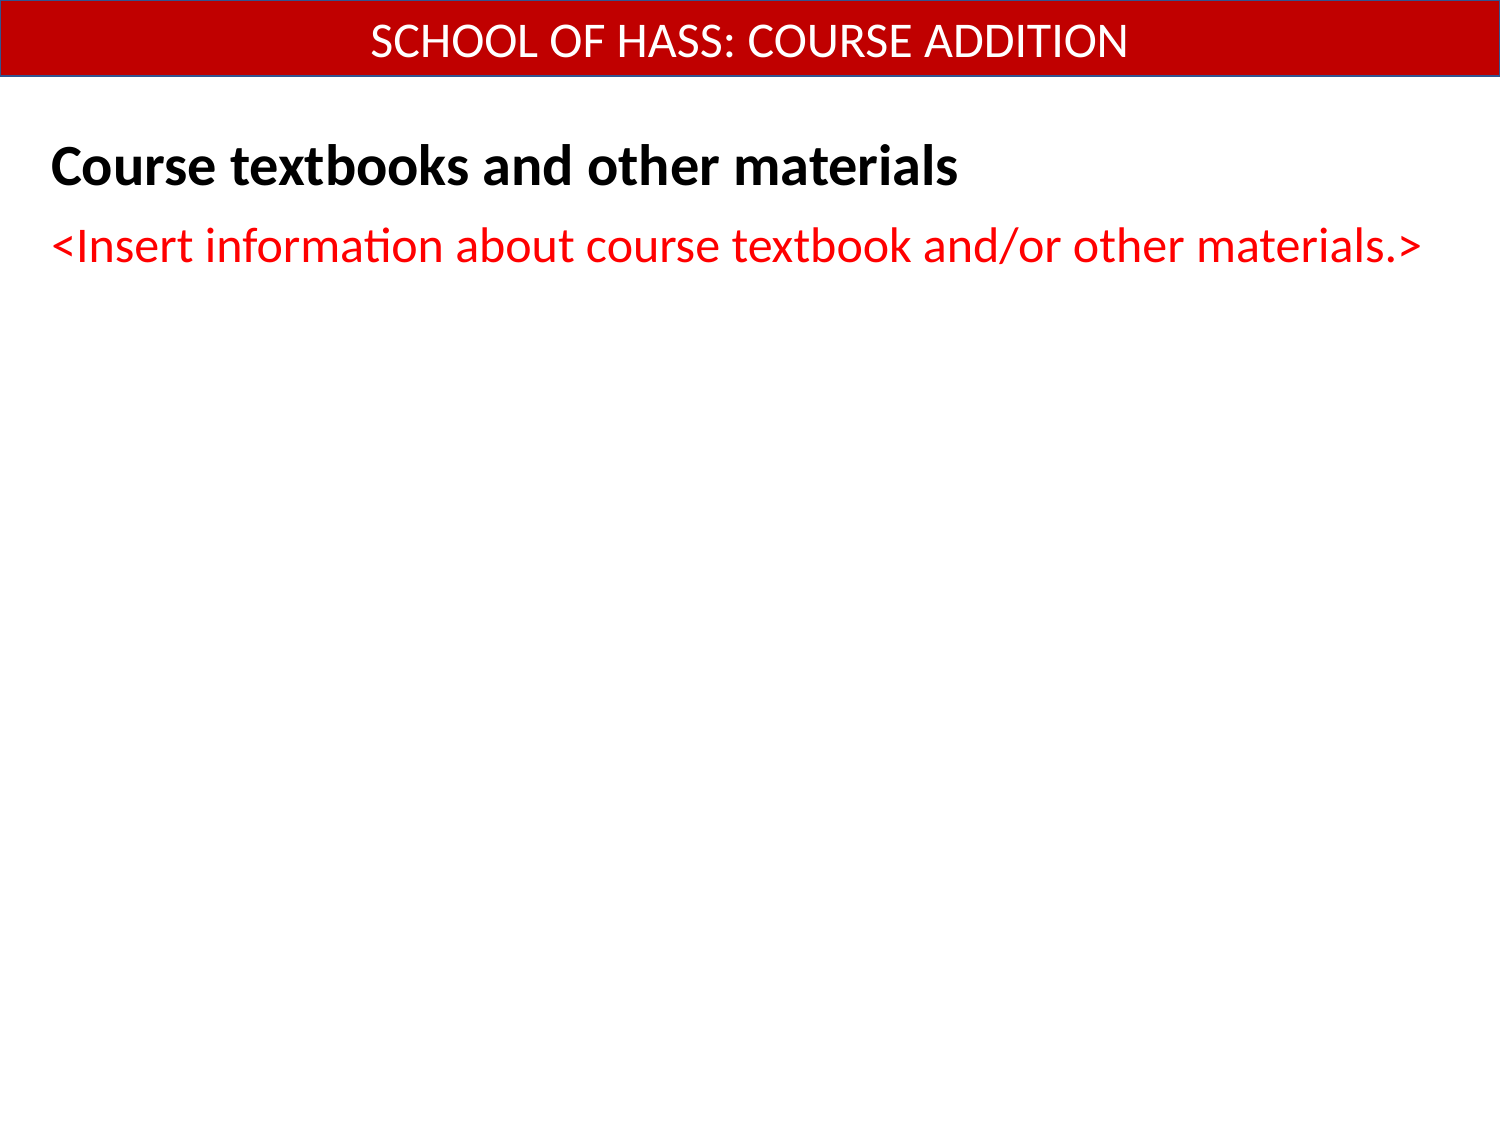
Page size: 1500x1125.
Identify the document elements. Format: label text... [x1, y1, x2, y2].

list Course textbooks and other materials <Insert information about course textbook and/or other materials.> [36, 127, 1461, 1038]
text_box SCHOOL OF HASS: COURSE ADDITION [0, 0, 1500, 77]
